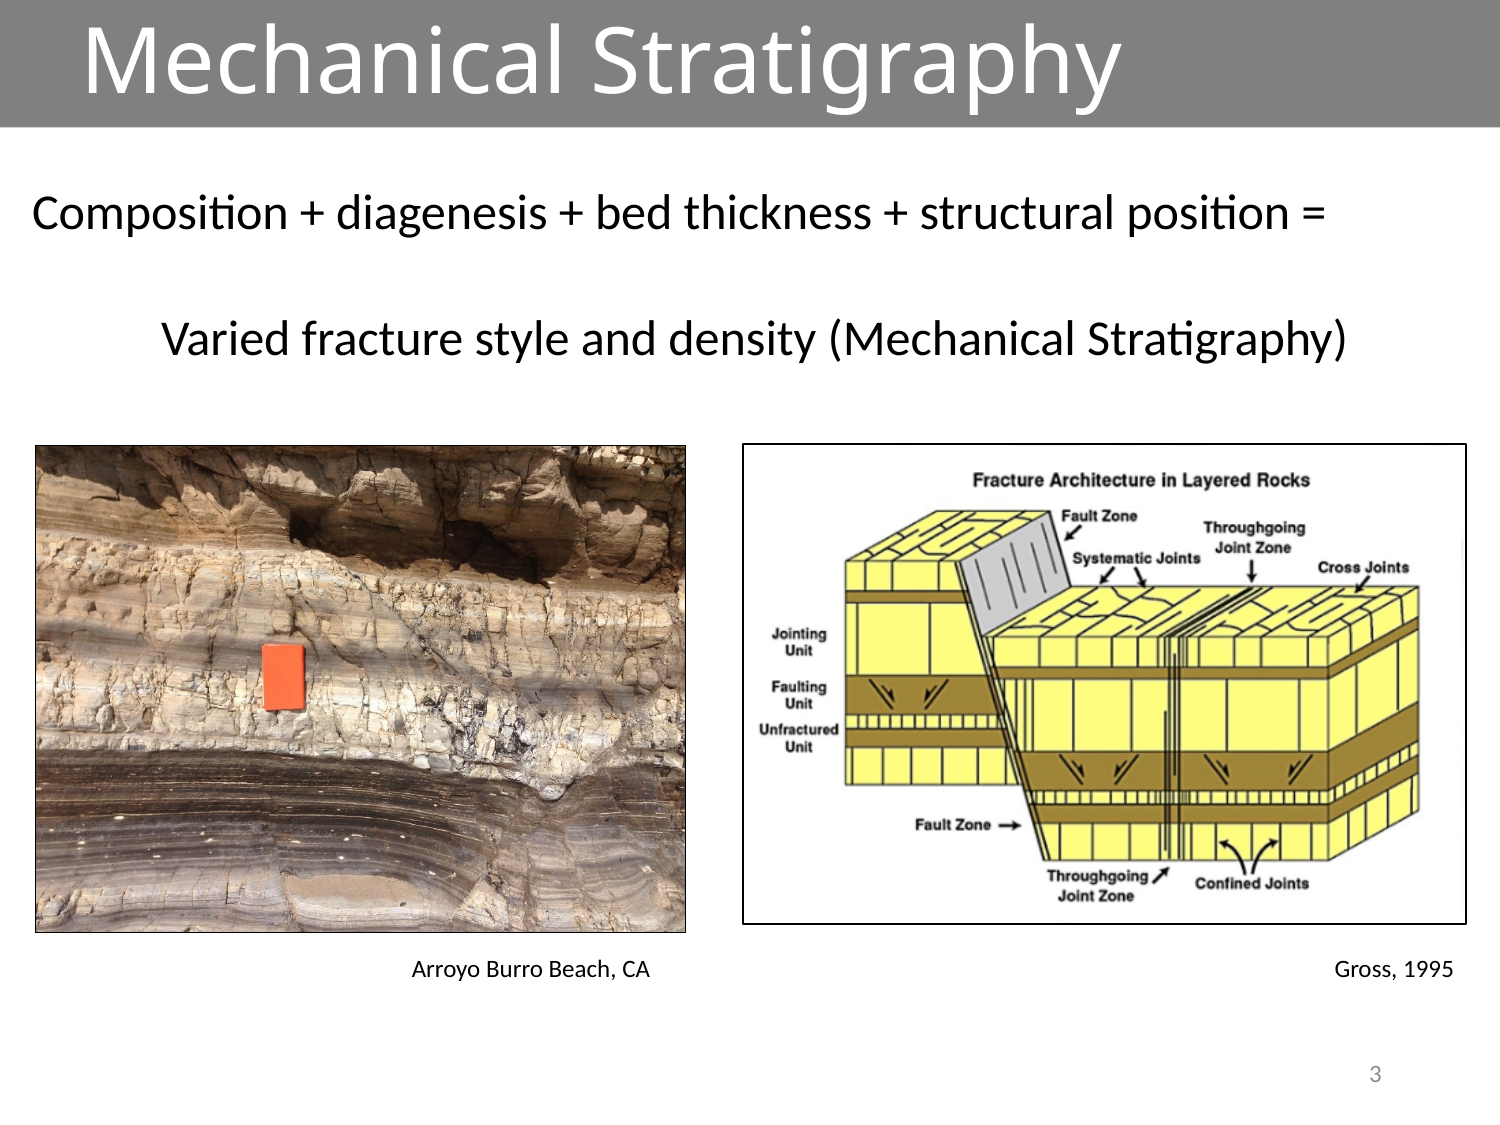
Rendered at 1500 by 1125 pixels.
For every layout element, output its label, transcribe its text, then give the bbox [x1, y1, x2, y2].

picture [744, 445, 1465, 924]
text_box Gross, 1995 [1319, 945, 1482, 990]
title Mechanical Stratigraphy [0, 0, 1500, 128]
list Composition + diagenesis + bed thickness + structural position = Varied fracture style and density (Mechanical Stratigraphy) [17, 178, 1482, 378]
text_box Arroyo Burro Beach, CA [397, 945, 727, 990]
slide_number 3 [1059, 1042, 1397, 1103]
picture [35, 445, 686, 933]
